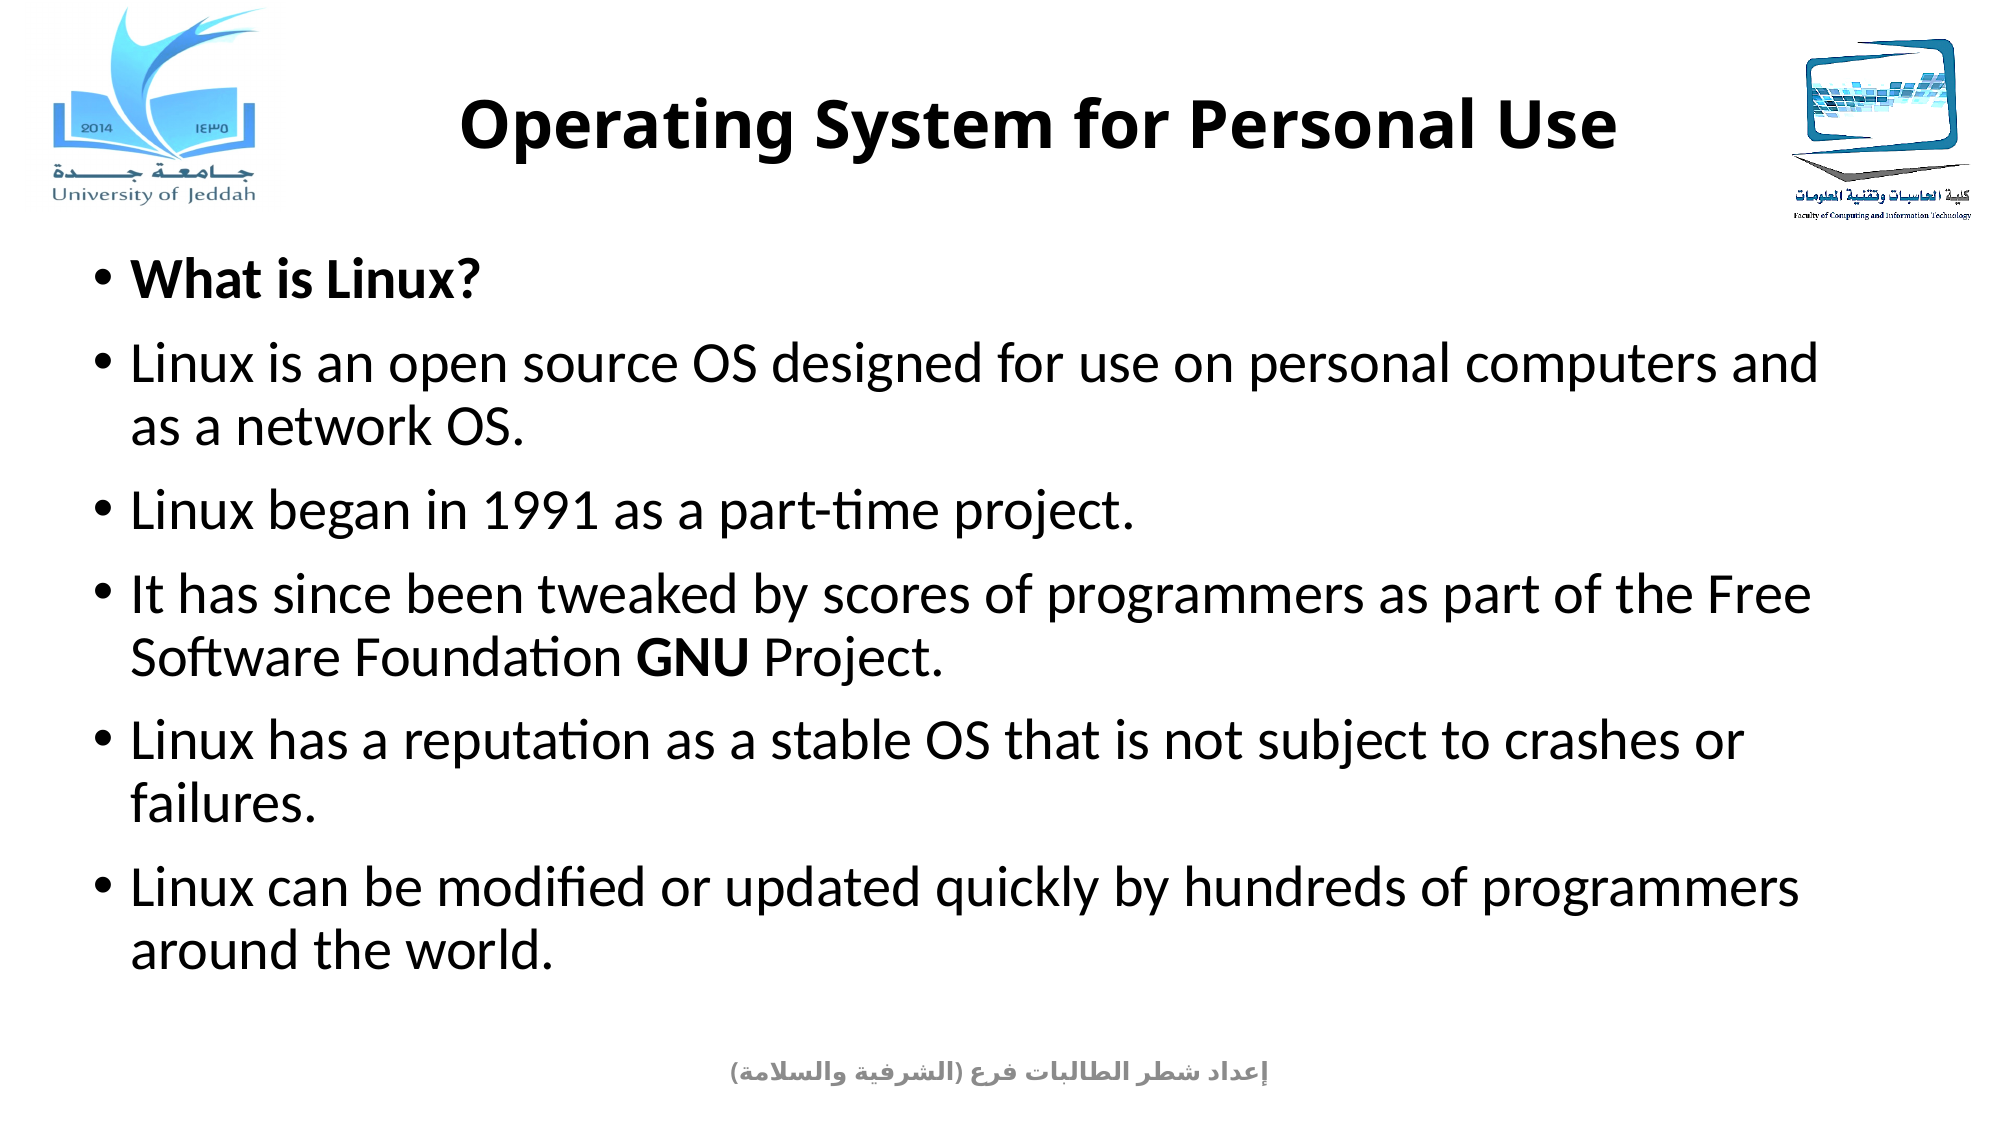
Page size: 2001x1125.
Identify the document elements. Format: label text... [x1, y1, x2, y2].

picture [25, 2, 286, 212]
list What is Linux? Linux is an open source OS designed for use on personal computers and as a network OS. Linux began in 1991 as a part-time project. It has since been tweaked by scores of programmers as part of the Free Software Foundation GNU Project. Linux has a reputation as a stable OS that is not subject to crashes or failures. Linux can be modified or updated quickly by hundreds of programmers around the world. [77, 240, 1847, 1082]
picture [1777, 33, 1978, 232]
footer إعداد شطر الطالبات فرع (الشرفية والسلامة) [662, 1042, 1338, 1103]
text_box Operating System for Personal Use [286, 32, 2000, 212]
